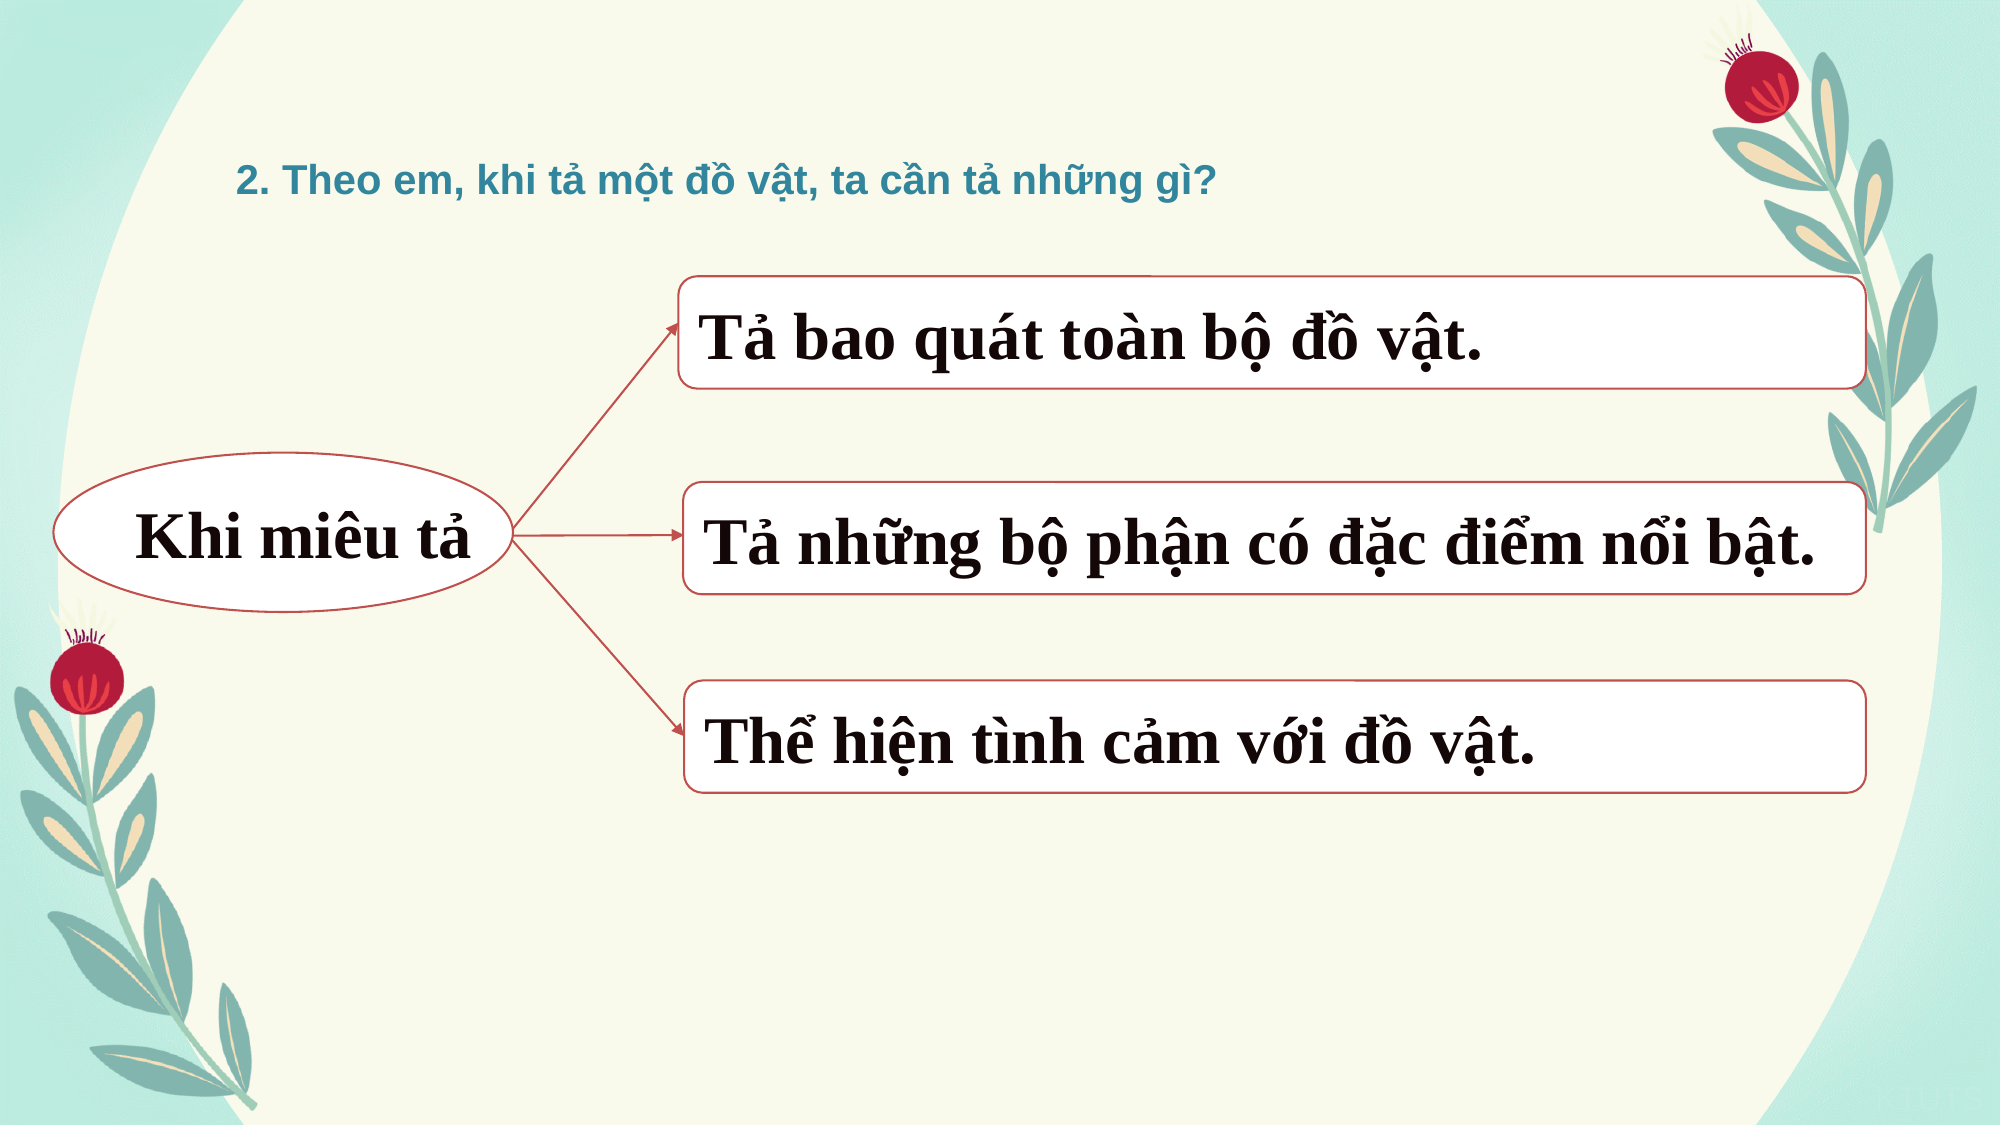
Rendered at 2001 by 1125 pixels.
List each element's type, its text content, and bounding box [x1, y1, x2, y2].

text_box [514, 528, 682, 542]
text_box Khi miêu tả [52, 451, 515, 613]
text_box 2. Theo em, khi tả một đồ vật, ta cần tả những gì? [221, 145, 1291, 210]
text_box Tả những bộ phận có đặc điểm nổi bật. [681, 480, 1867, 596]
text_box [513, 540, 683, 736]
picture [0, 0, 353, 1125]
picture [1516, 0, 2001, 1125]
text_box [514, 323, 677, 530]
text_box Tả bao quát toàn bộ đồ vật. [677, 275, 1649, 390]
text_box Thể hiện tình cảm với đồ vật. [683, 679, 1867, 794]
